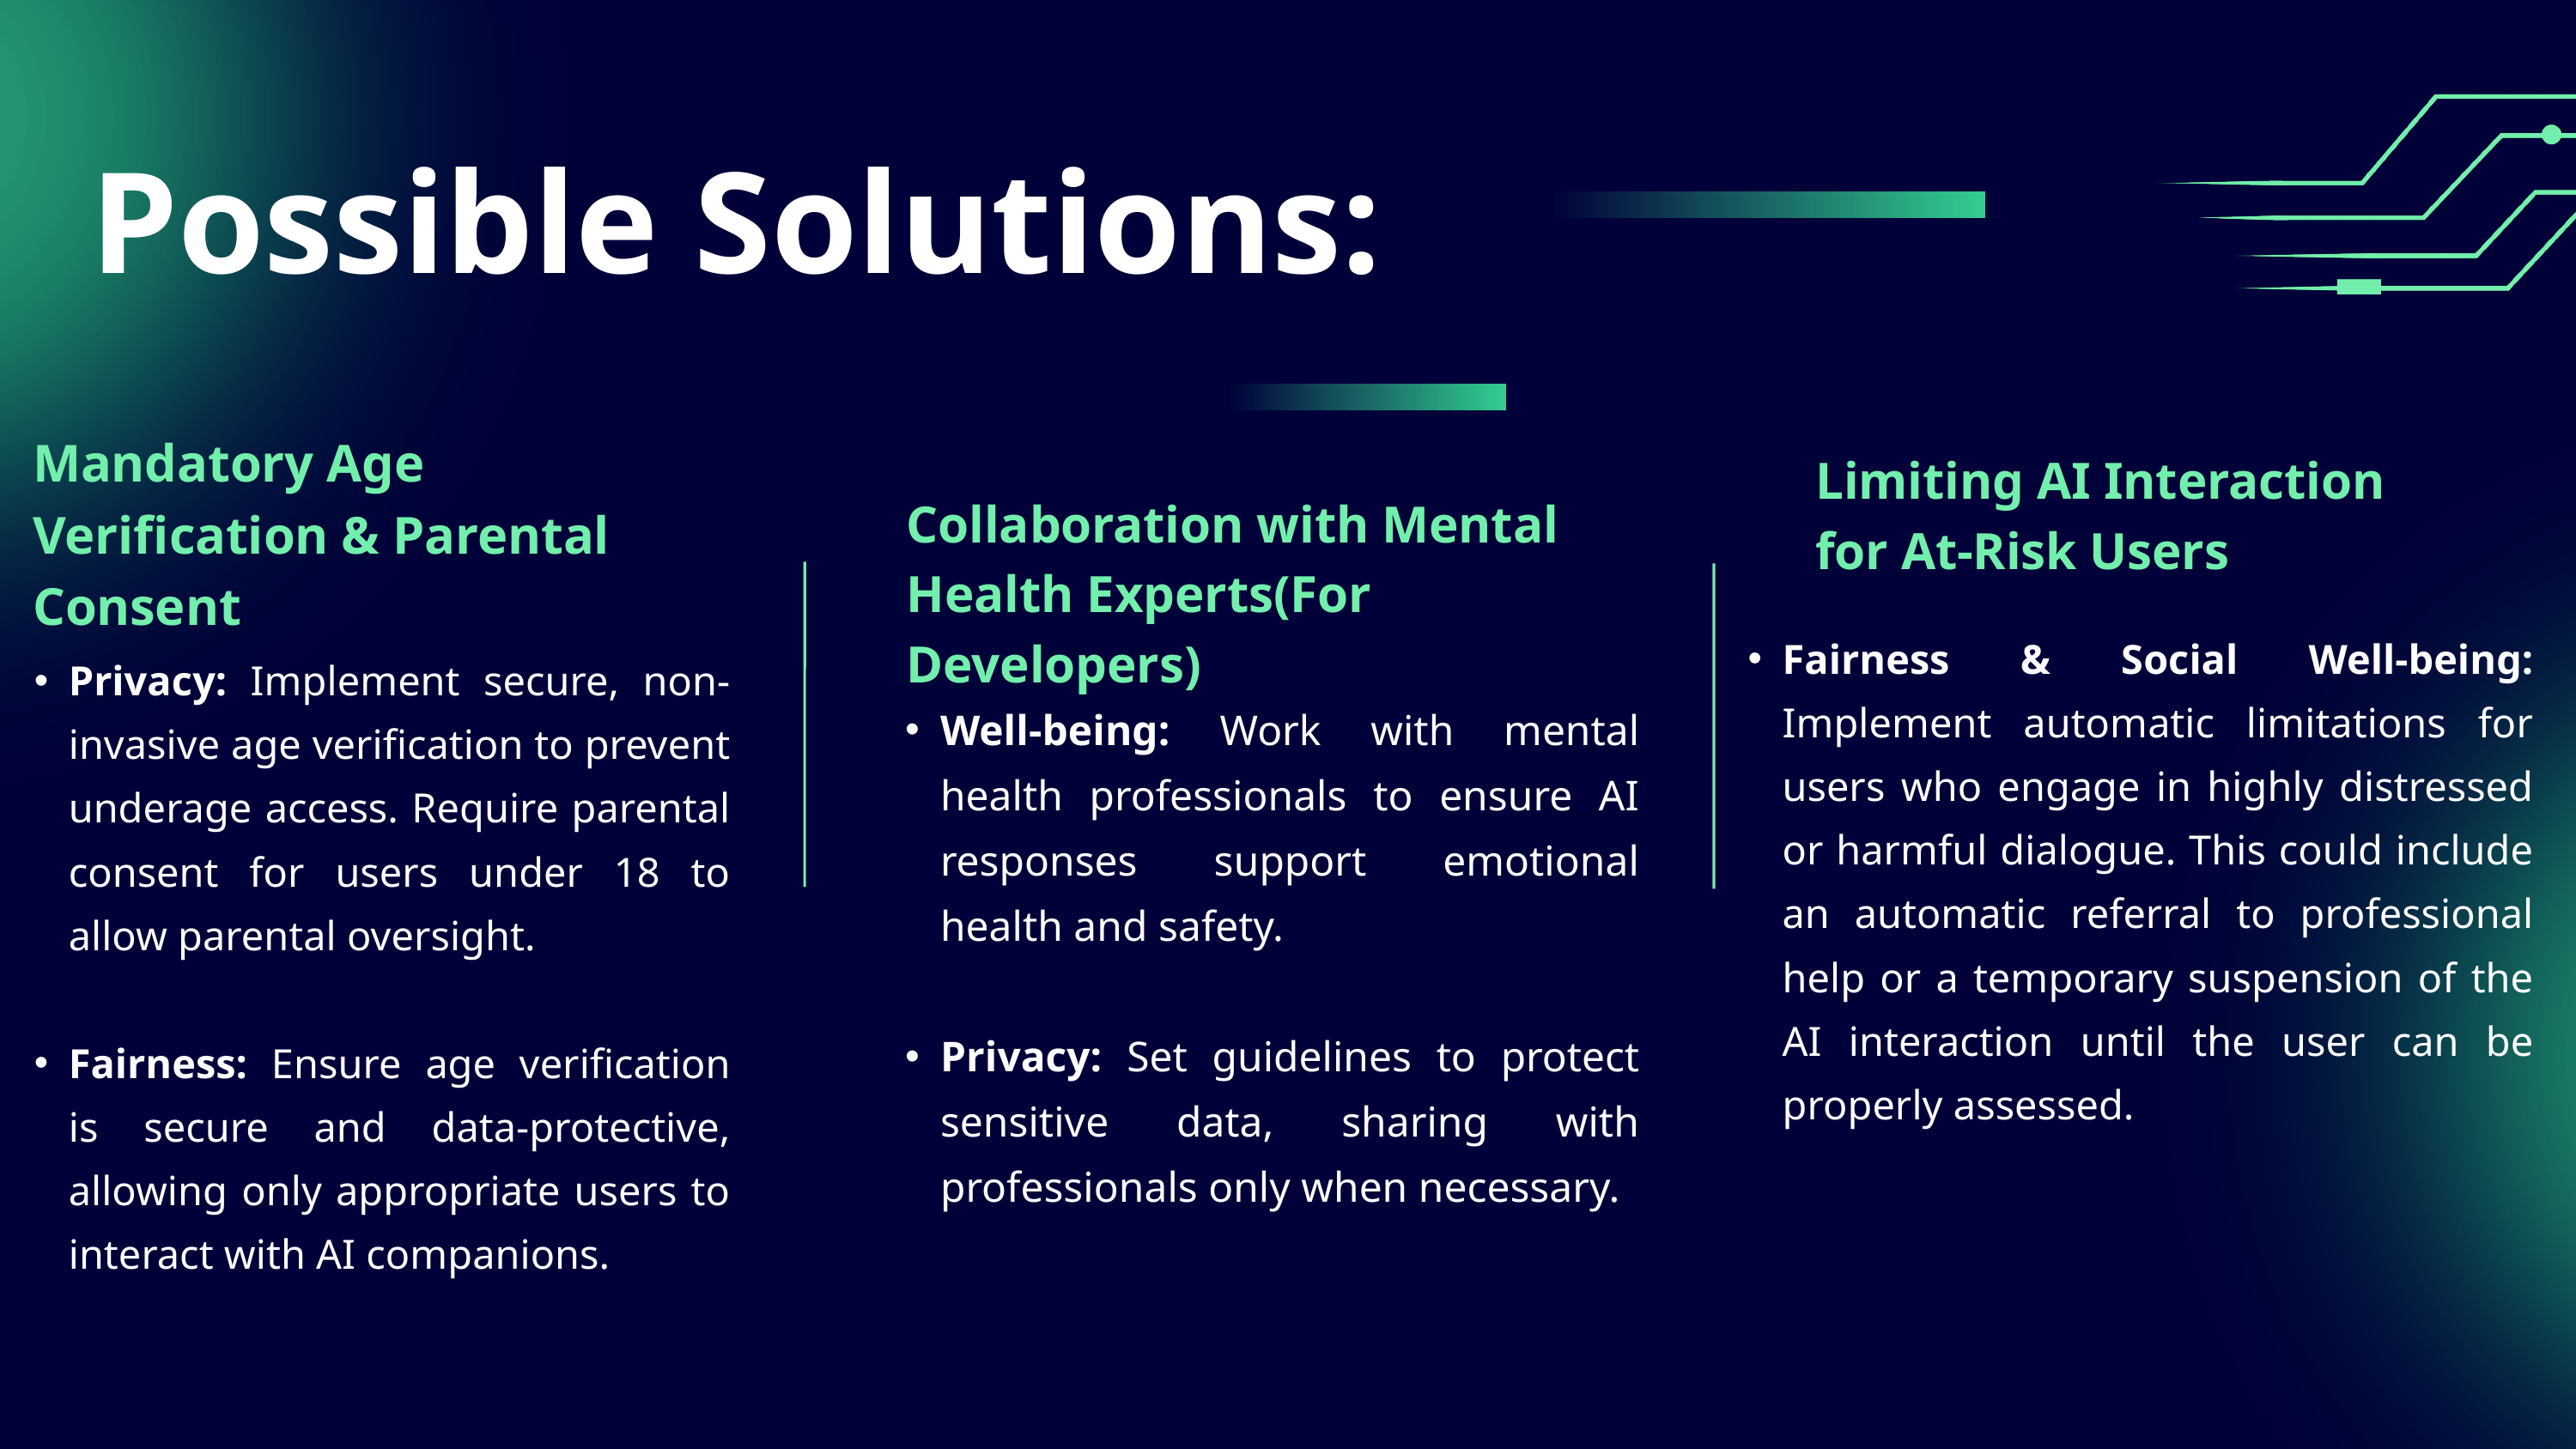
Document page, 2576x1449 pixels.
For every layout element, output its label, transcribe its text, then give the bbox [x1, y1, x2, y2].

text_box Fairness & Social Well-being: Implement automatic limitations for users who engage in highly distressed or harmful dialogue. This could include an automatic referral to professional help or a temporary suspension of the AI interaction until the user can be properly assessed. [1713, 618, 2534, 1191]
text_box Privacy: Implement secure, non-invasive age verification to prevent underage access. Require parental consent for users under 18 to allow parental oversight. Fairness: Ensure age verification is secure and data-protective, allowing only appropriate users to interact with AI companions. [0, 576, 731, 1342]
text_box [1227, 383, 1507, 410]
text_box [2155, 0, 2576, 294]
text_box Mandatory Age Verification & Parental Consent [33, 421, 703, 636]
text_box [2105, 351, 2576, 1449]
text_box Possible Solutions: [90, 153, 1581, 302]
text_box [1550, 191, 1986, 218]
text_box Limiting AI Interaction for At-Risk Users [1815, 439, 2397, 580]
text_box Well-being: Work with mental health professionals to ensure AI responses support emotional health and safety. Privacy: Set guidelines to protect sensitive data, sharing with professionals only when necessary. [870, 688, 1641, 1276]
text_box [0, 0, 625, 576]
text_box Collaboration with Mental Health Experts(For Developers) [906, 482, 1674, 694]
